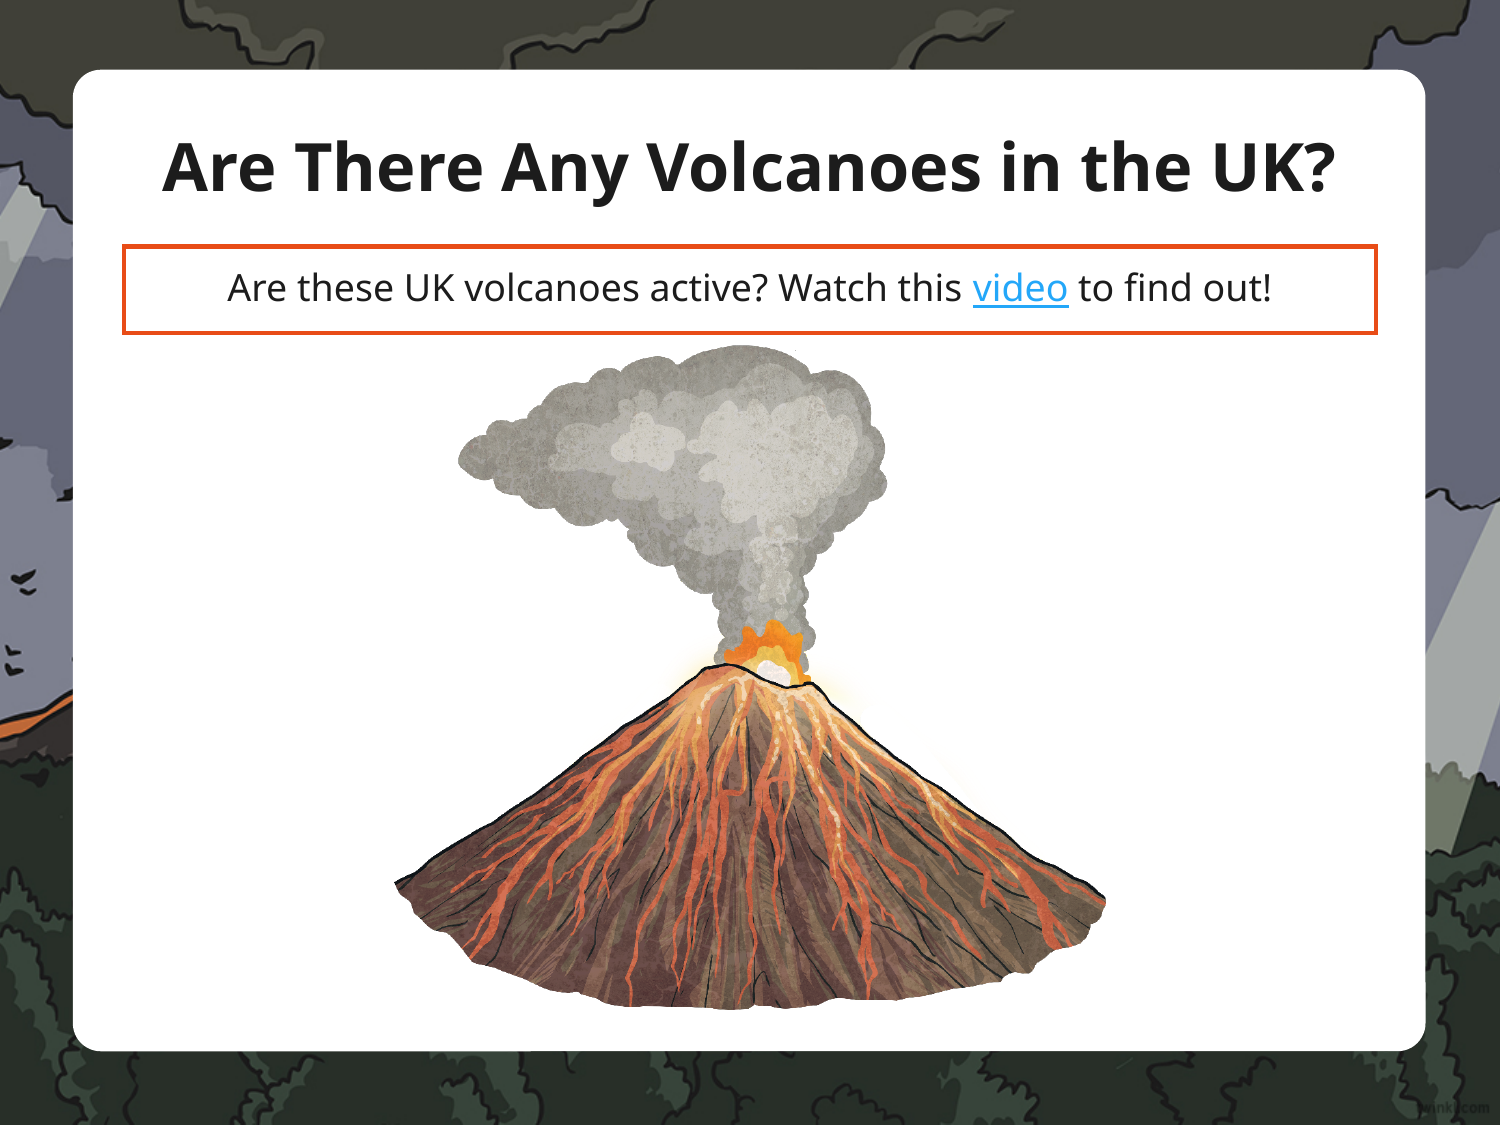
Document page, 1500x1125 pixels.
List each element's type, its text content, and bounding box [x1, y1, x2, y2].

text_box Are There Any Volcanoes in the UK? [123, 117, 1227, 213]
picture [0, 0, 1500, 1125]
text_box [1227, 101, 1431, 244]
text_box Are these UK volcanoes active? Watch this video to find out! [123, 246, 1377, 334]
